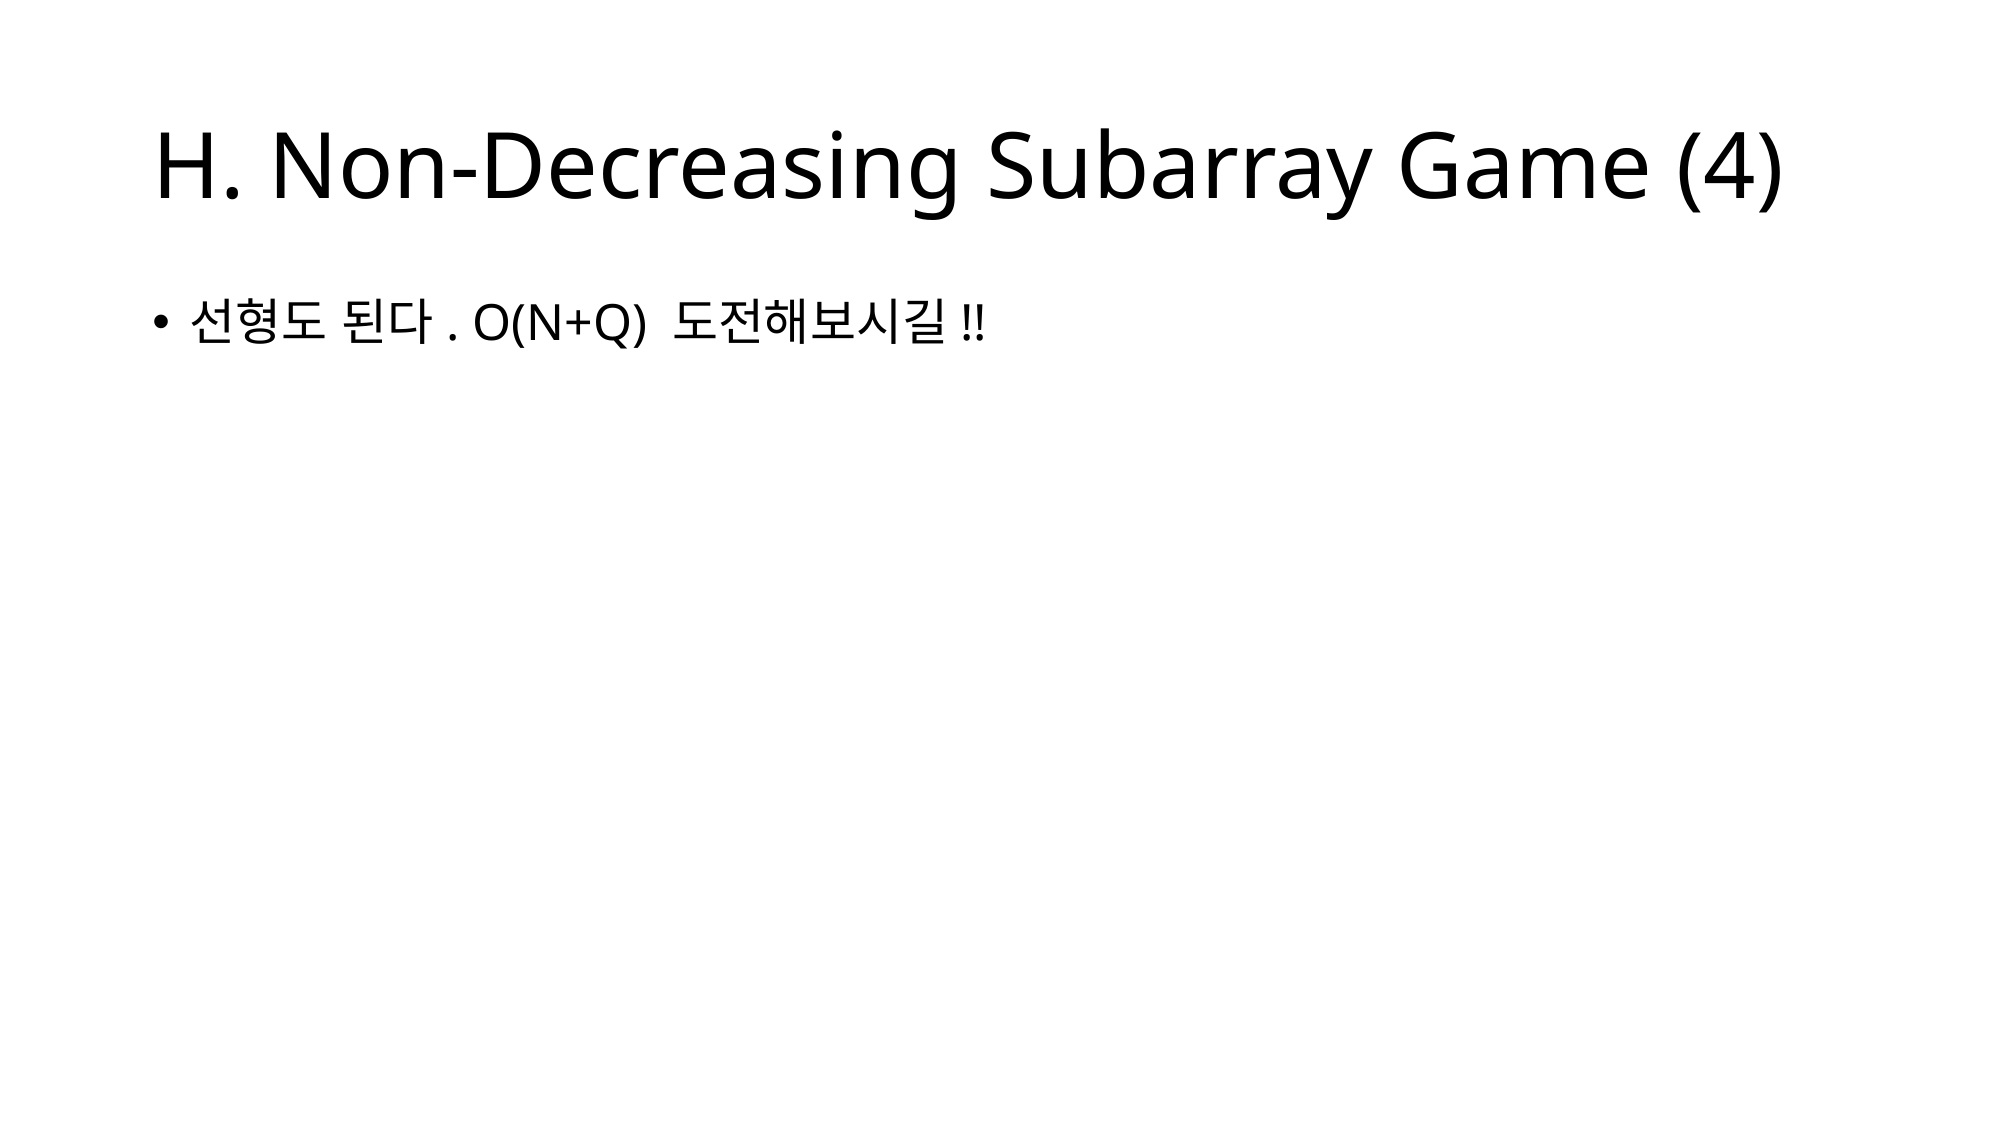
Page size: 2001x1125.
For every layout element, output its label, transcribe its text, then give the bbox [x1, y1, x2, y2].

list 선형도 된다. O(N+Q) 도전해보시길!! [137, 289, 1863, 1014]
title H. Non-Decreasing Subarray Game (4) [137, 59, 1863, 278]
